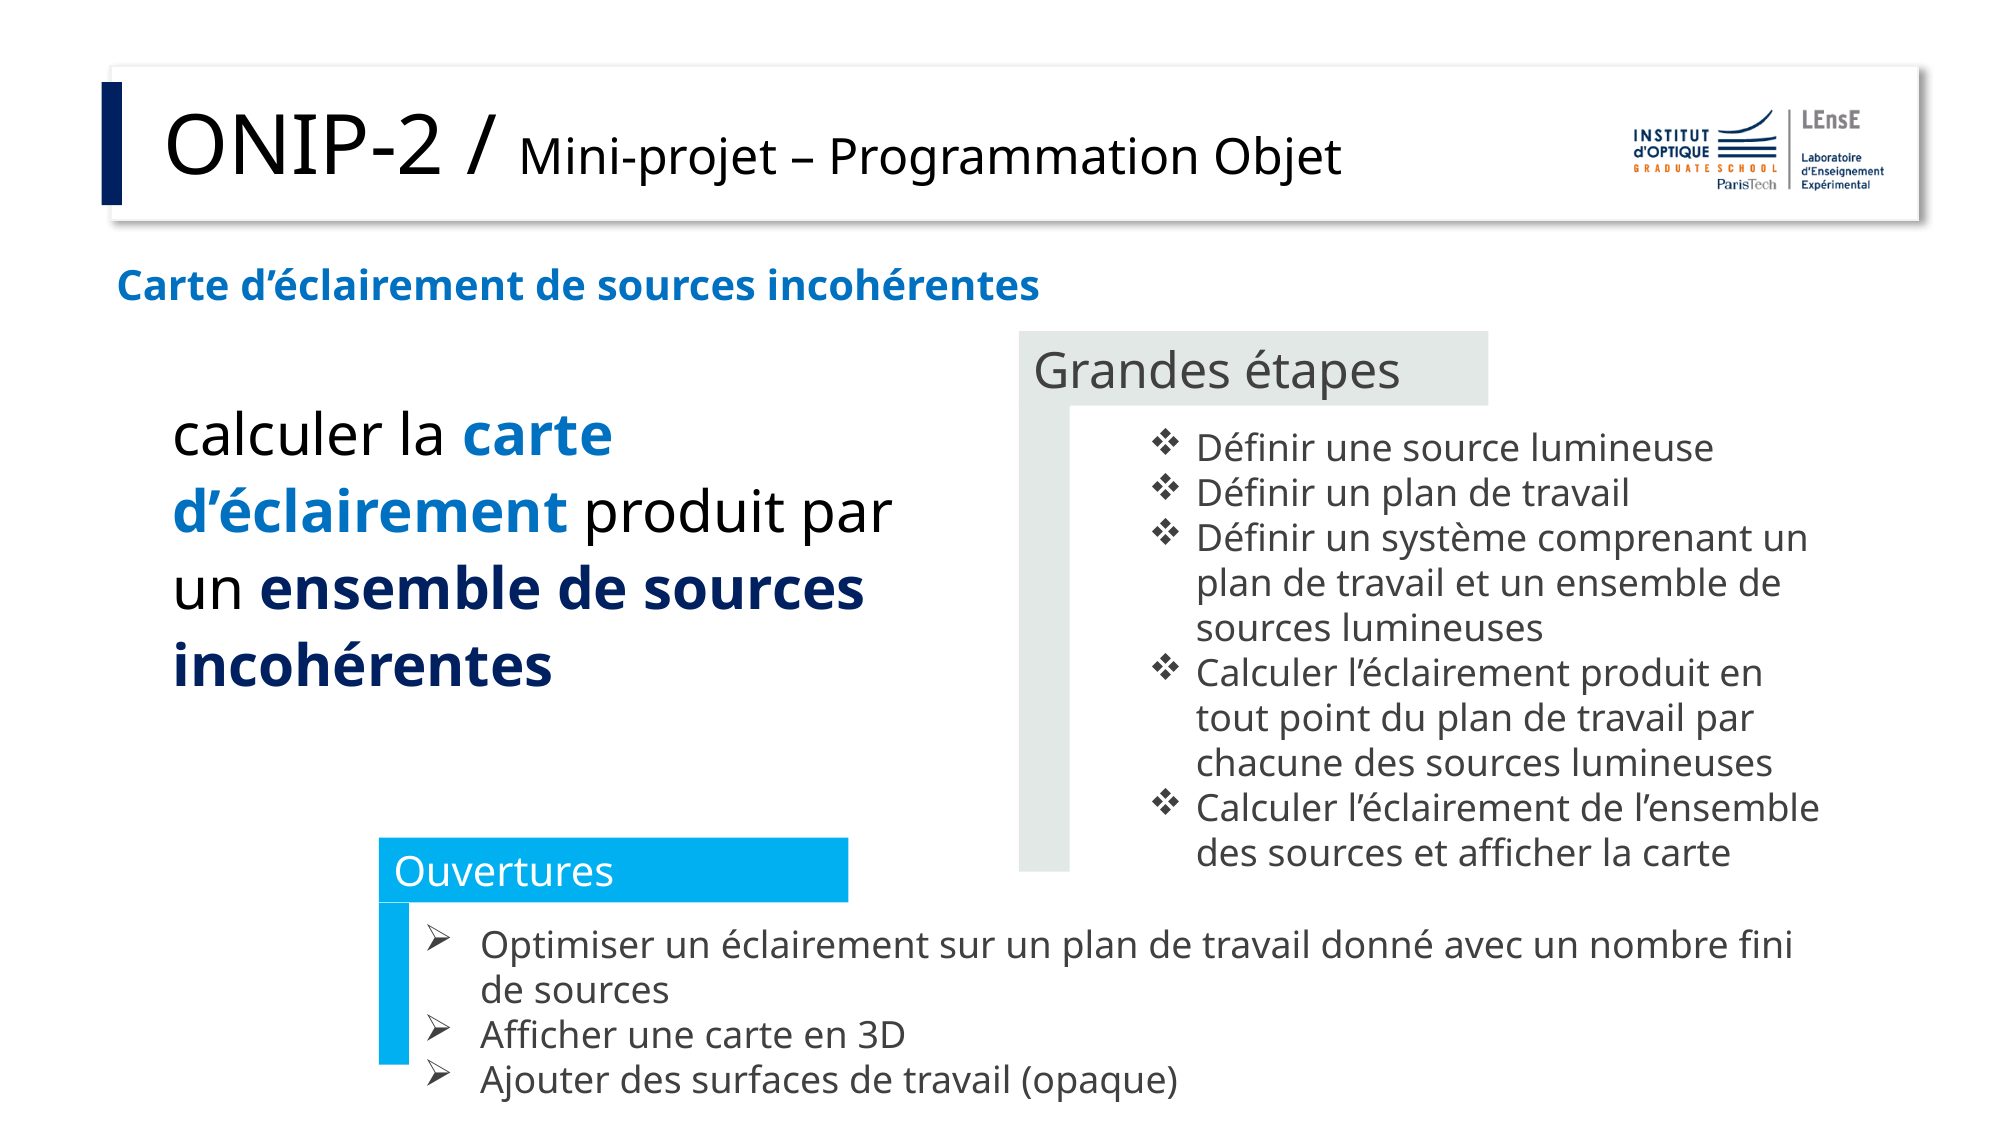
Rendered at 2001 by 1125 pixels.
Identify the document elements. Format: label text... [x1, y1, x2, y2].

text_box [1018, 402, 1070, 872]
text_box ONIP-2 / Mini-projet – Programmation Objet [148, 95, 1621, 211]
picture [1608, 83, 1909, 207]
text_box calculer la carte d’éclairement produit par un ensemble de sources incohérentes [157, 382, 968, 989]
text_box Ouvertures [378, 837, 849, 903]
text_box Carte d’éclairement de sources incohérentes [101, 246, 1237, 318]
text_box Grandes étapes [1018, 331, 1489, 406]
text_box [101, 81, 123, 206]
text_box Optimiser un éclairement sur un plan de travail donné avec un nombre fini de sources Afficher une carte en 3D Ajouter des surfaces de travail (opaque) [408, 913, 1843, 1108]
text_box Définir une source lumineuse Définir un plan de travail Définir un système comprenant un plan de travail et un ensemble de sources lumineuses Calculer l’éclairement produit en tout point du plan de travail par chacune des sources lumineuses Calculer l’éclairement de l’ensemble des sources et afficher la carte [1134, 416, 1843, 882]
text_box [378, 903, 409, 1065]
text_box [109, 65, 1919, 221]
